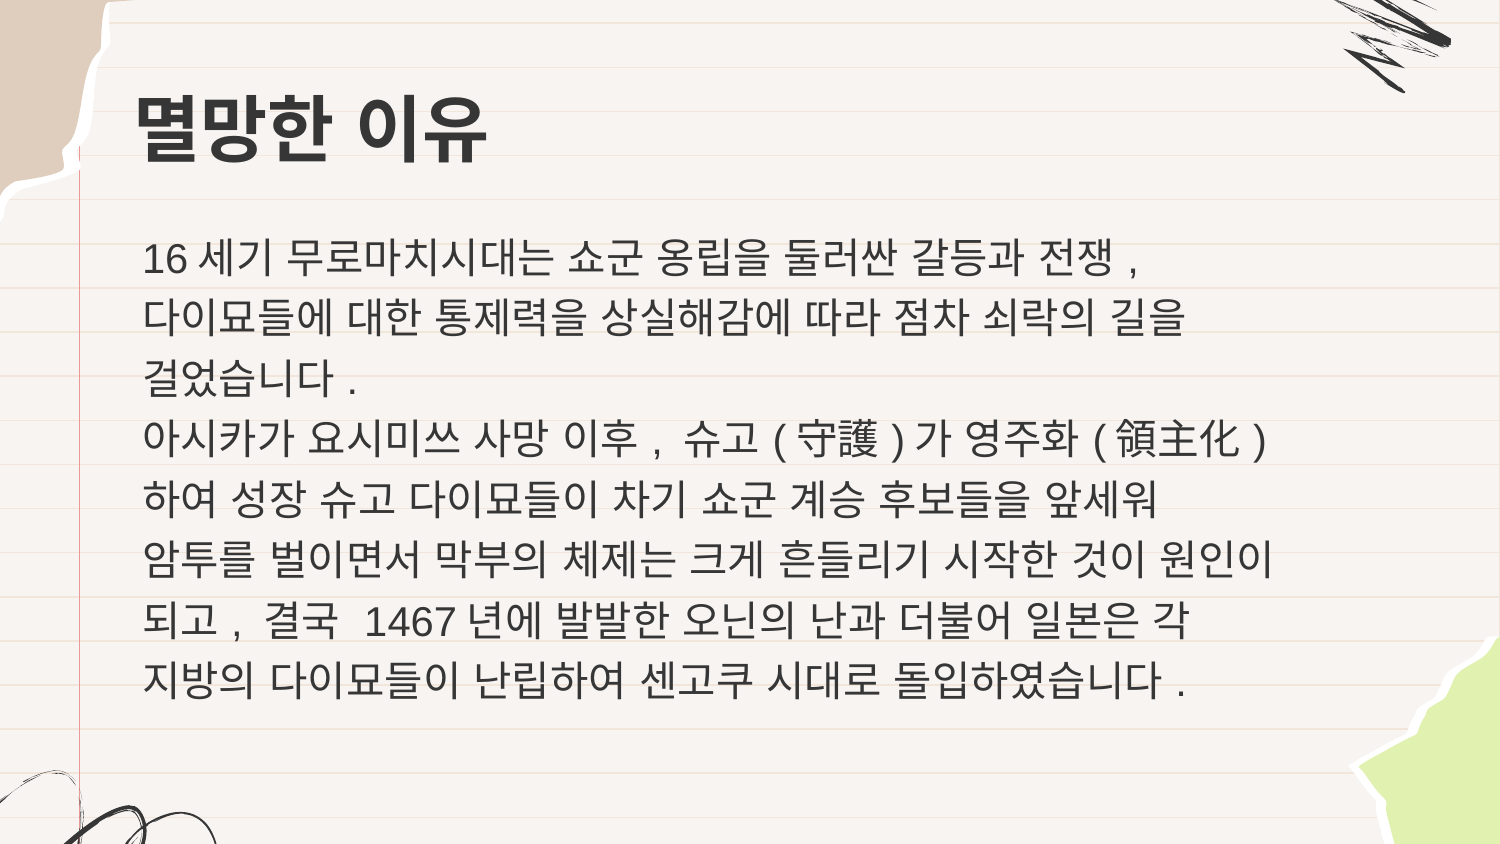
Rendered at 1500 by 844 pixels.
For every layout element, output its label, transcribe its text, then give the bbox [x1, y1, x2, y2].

title 멸망한 이유 [118, 68, 1382, 163]
table_header 16세기 무로마치시대는 쇼군 옹립을 둘러싼 갈등과 전쟁, 다이묘들에 대한 통제력을 상실해감에 따라 점차 쇠락의 길을 걸었습니다. 아시카가 요시미쓰 사망 이후, 슈고(守護)가 영주화(領主化)하여 성장 슈고 다이묘들이 차기 쇼군 계승 후보들을 앞세워 암투를 벌이면서 막부의 체제는 크게 흔들리기 시작한 것이 원인이 되고, 결국 1467년에 발발한 오닌의 난과 더불어 일본은 각 지방의 다이묘들이 난립하여 센고쿠 시대로 돌입하였습니다. [127, 210, 1297, 782]
